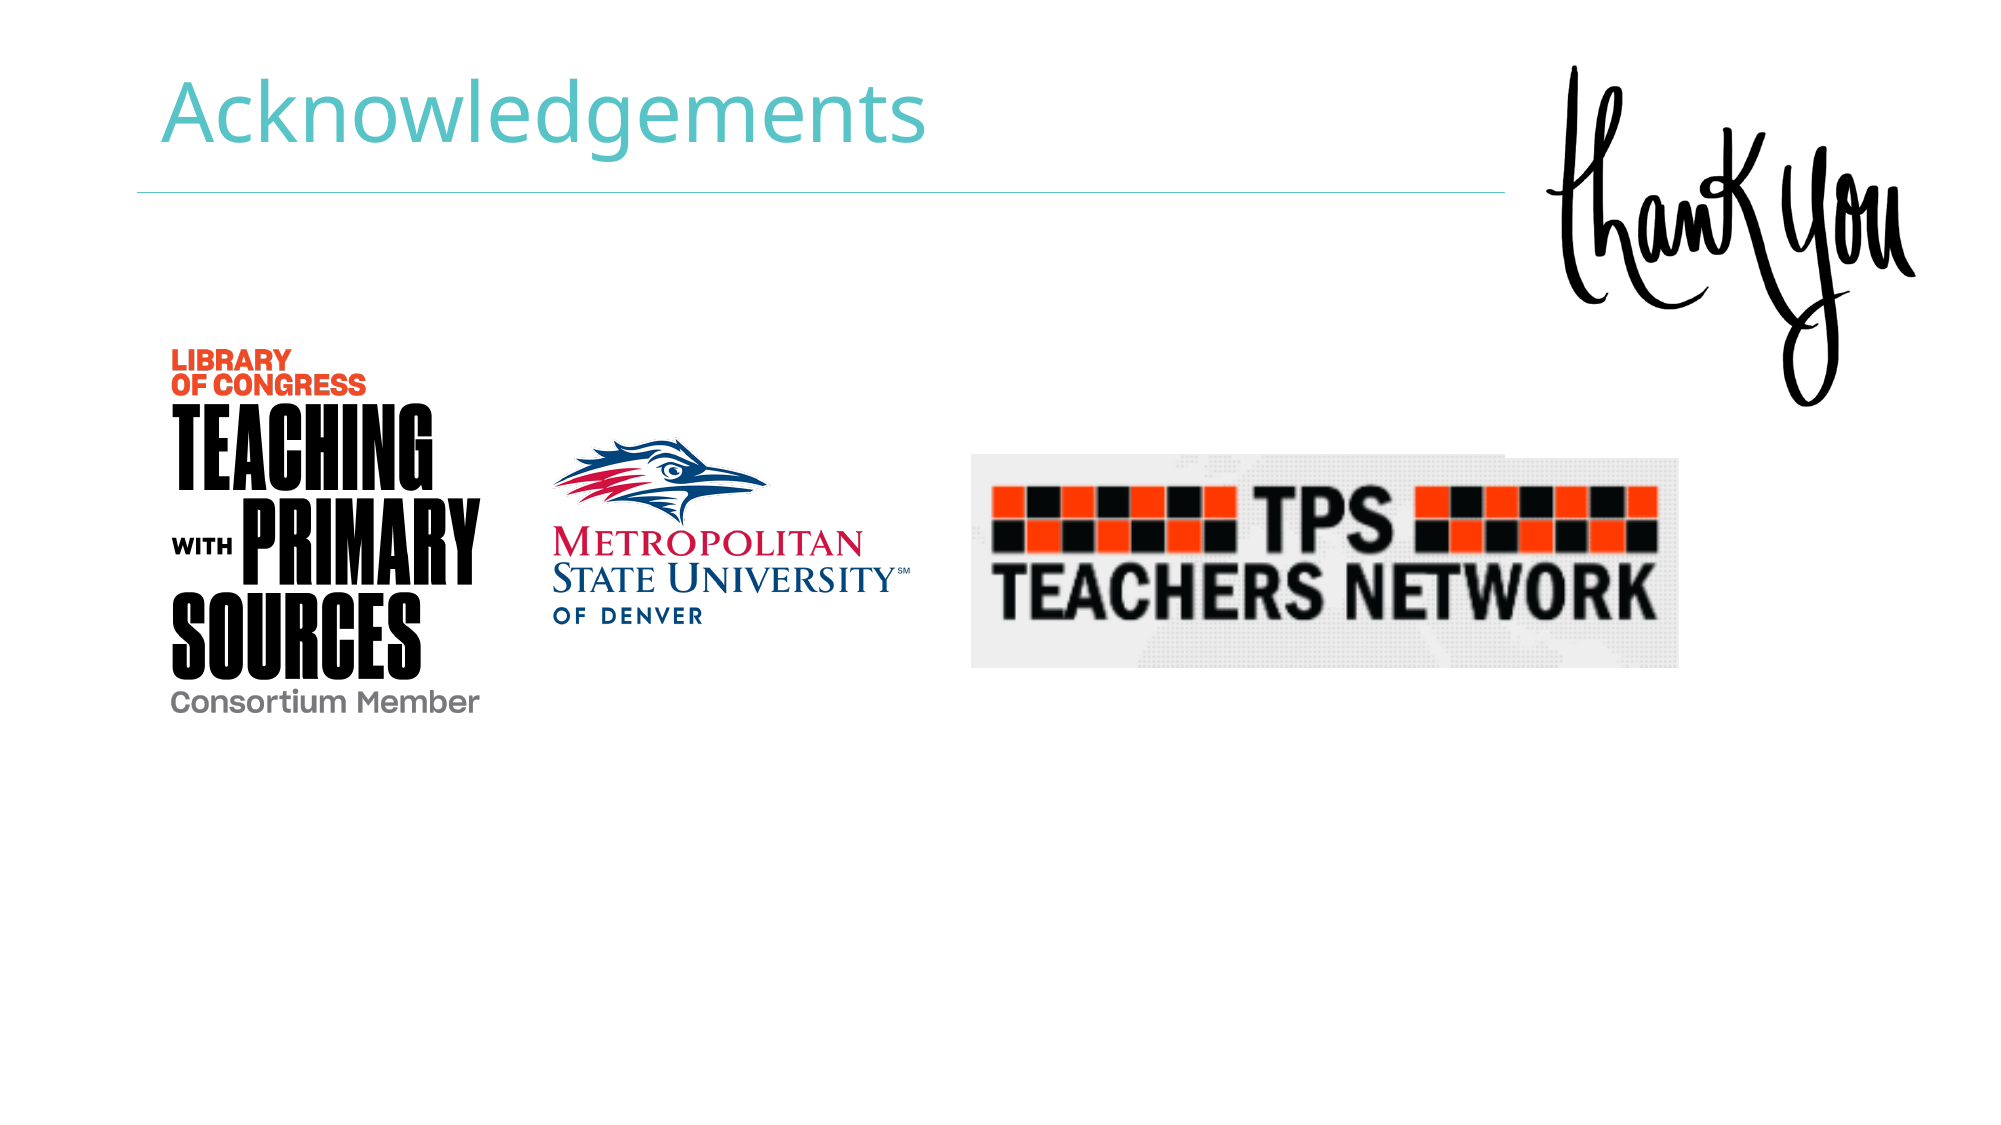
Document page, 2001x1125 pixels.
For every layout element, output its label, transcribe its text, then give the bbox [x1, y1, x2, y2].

picture [971, 0, 1964, 668]
picture [170, 349, 929, 713]
title Acknowledgements [146, 6, 1505, 225]
